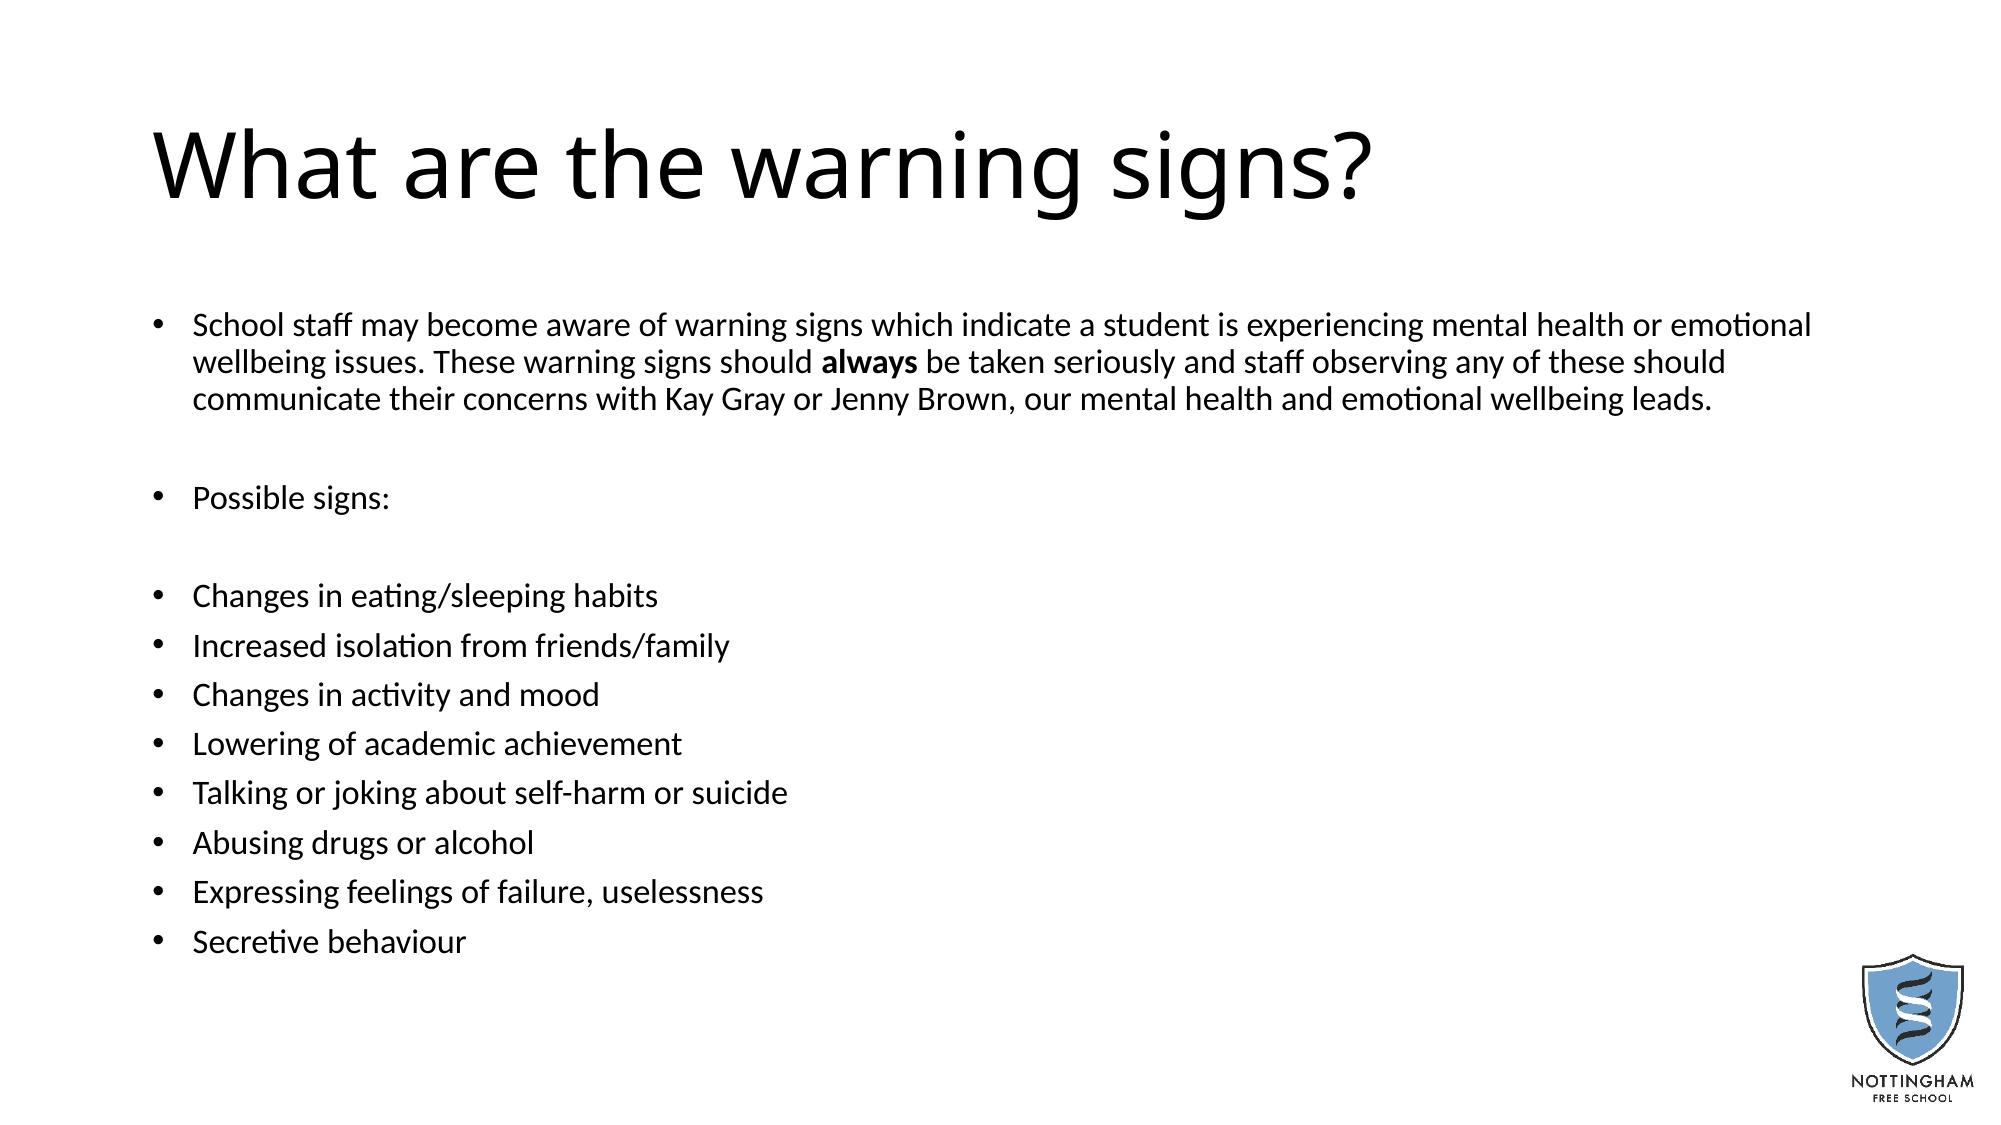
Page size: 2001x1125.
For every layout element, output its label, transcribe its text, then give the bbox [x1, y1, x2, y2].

list School staff may become aware of warning signs which indicate a student is experiencing mental health or emotional wellbeing issues. These warning signs should always be taken seriously and staff observing any of these should communicate their concerns with Kay Gray or Jenny Brown, our mental health and emotional wellbeing leads. Possible signs: Changes in eating/sleeping habits Increased isolation from friends/family Changes in activity and mood Lowering of academic achievement Talking or joking about self-harm or suicide Abusing drugs or alcohol Expressing feelings of failure, uselessness Secretive behaviour [137, 299, 1863, 1014]
title What are the warning signs? [137, 59, 1863, 278]
picture [1849, 952, 1976, 1103]
